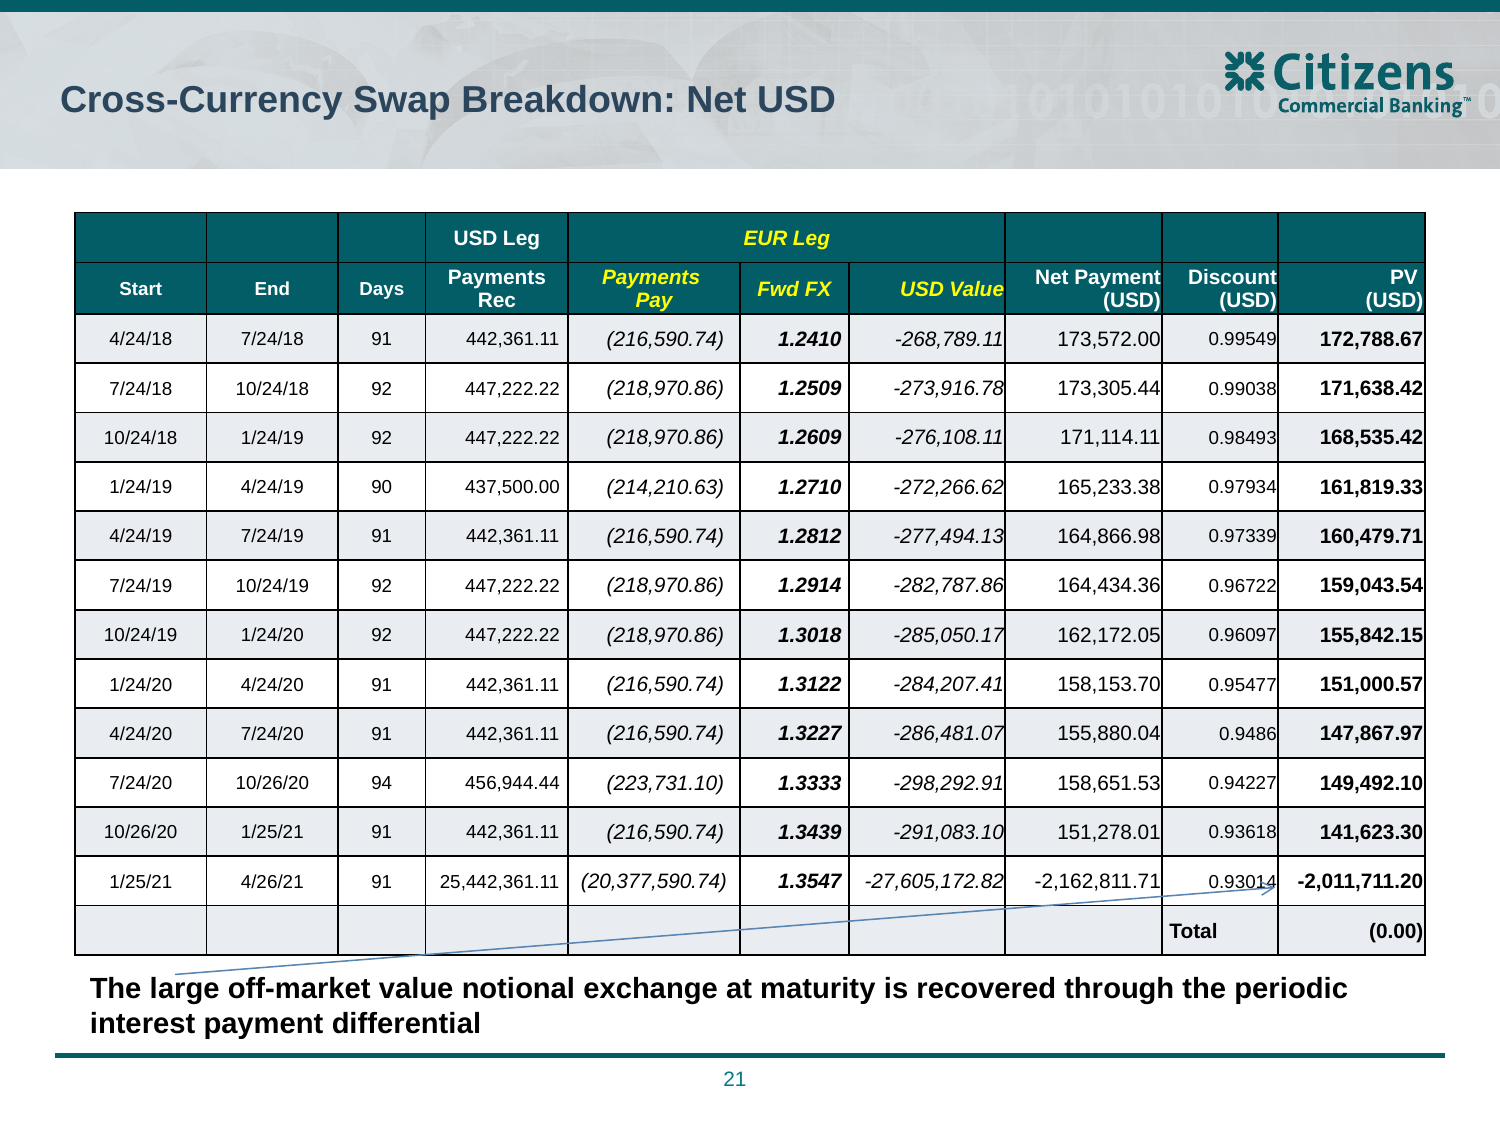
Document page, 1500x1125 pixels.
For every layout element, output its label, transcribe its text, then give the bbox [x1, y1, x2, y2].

table_cell (223,731.10) [569, 759, 739, 806]
table_cell -27,605,172.82 [850, 857, 1004, 885]
table_cell -298,292.91 [850, 759, 1004, 806]
table_cell Start [76, 263, 206, 313]
table_cell Days [339, 263, 425, 313]
table_cell 4/24/20 [207, 660, 337, 707]
text_box 21 [708, 1058, 781, 1100]
table_cell 1/24/20 [76, 660, 206, 707]
table_header [1163, 213, 1277, 262]
table_cell (216,590.74) [569, 709, 739, 757]
table_cell 164,866.98 [1006, 512, 1161, 559]
table_cell 437,500.00 [426, 463, 567, 510]
table_cell 7/24/18 [207, 315, 337, 362]
table_cell 442,361.11 [426, 808, 567, 855]
table_cell 10/24/19 [76, 611, 206, 658]
table_cell 0.9486 [1163, 709, 1277, 757]
table_cell 1.2609 [741, 413, 848, 461]
table_cell 1/24/20 [207, 611, 337, 658]
table_cell -276,108.11 [850, 413, 1004, 461]
table_cell 155,842.15 [1279, 611, 1424, 658]
table_cell 10/24/19 [207, 561, 337, 609]
table_cell 0.99038 [1163, 364, 1277, 412]
table_cell USD Value [850, 263, 1004, 313]
table_cell 92 [339, 413, 425, 461]
table_header [1006, 213, 1161, 262]
table_cell 151,000.57 [1279, 660, 1424, 707]
table_cell 447,222.22 [426, 413, 567, 461]
table_cell (218,970.86) [569, 611, 739, 658]
table_cell 171,114.11 [1006, 413, 1161, 461]
table_cell 151,278.01 [1006, 808, 1161, 855]
table_cell -272,266.62 [850, 463, 1004, 510]
table_cell 171,638.42 [1279, 364, 1424, 412]
table_cell (216,590.74) [569, 512, 739, 559]
table_cell (0.00) [1279, 906, 1424, 954]
table_cell 1.3018 [741, 611, 848, 658]
table_cell 7/24/18 [76, 364, 206, 412]
table_cell -284,207.41 [850, 660, 1004, 707]
table_cell -277,494.13 [850, 512, 1004, 559]
table_cell 447,222.22 [426, 611, 567, 658]
picture [0, 12, 1500, 169]
table_cell 1.3122 [741, 660, 848, 707]
table_cell 173,305.44 [1006, 364, 1161, 412]
table_header [76, 213, 206, 262]
table_cell 1/24/19 [76, 463, 206, 510]
table_cell 173,572.00 [1006, 315, 1161, 362]
table_cell -2,011,711.20 [1279, 857, 1424, 905]
table_cell 1/25/21 [207, 808, 337, 855]
table_cell 7/24/19 [207, 512, 337, 559]
table_cell End [207, 263, 337, 313]
table_cell Discount (USD) [1163, 263, 1277, 313]
table_cell 91 [339, 315, 425, 362]
table_cell -286,481.07 [850, 709, 1004, 757]
table_cell 1.2914 [741, 561, 848, 609]
table_cell 158,153.70 [1006, 660, 1161, 707]
table_cell 0.97339 [1163, 512, 1277, 559]
table_cell 162,172.05 [1006, 611, 1161, 658]
table_cell 161,819.33 [1279, 463, 1424, 510]
table_cell 91 [339, 709, 425, 757]
table_cell -268,789.11 [850, 315, 1004, 362]
table_cell 149,492.10 [1279, 759, 1424, 806]
table_cell 4/24/19 [207, 463, 337, 510]
table_cell 0.96097 [1163, 611, 1277, 658]
table_cell 1.2509 [741, 364, 848, 412]
table_cell (216,590.74) [569, 808, 739, 855]
table_cell -273,916.78 [850, 364, 1004, 412]
table_cell 442,361.11 [426, 709, 567, 757]
table_cell 91 [339, 512, 425, 559]
table_cell 141,623.30 [1279, 808, 1424, 855]
table_cell (218,970.86) [569, 413, 739, 461]
table_header [339, 213, 425, 262]
table_cell [76, 906, 169, 954]
table_cell 4/24/20 [76, 709, 206, 757]
table_cell 0.98493 [1163, 413, 1277, 461]
title Cross-Currency Swap Breakdown: Net USD [44, 45, 1226, 151]
table_cell 0.99549 [1163, 315, 1277, 362]
table_cell 92 [339, 561, 425, 609]
table_cell (216,590.74) [569, 660, 739, 707]
table_cell PV (USD) [1279, 263, 1424, 313]
table_cell 10/26/20 [76, 808, 206, 855]
table_cell -2,162,811.71 [1006, 857, 1161, 885]
table_cell 165,233.38 [1006, 463, 1161, 510]
table_cell 25,442,361.11 [426, 857, 567, 885]
table_cell 1.3547 [741, 857, 848, 885]
table_cell 92 [339, 364, 425, 412]
table_cell 10/26/20 [207, 759, 337, 806]
table_cell 7/24/20 [207, 709, 337, 757]
table_cell 158,651.53 [1006, 759, 1161, 806]
table_cell (216,590.74) [569, 315, 739, 362]
table_cell 0.94227 [1163, 759, 1277, 806]
table_cell 7/24/19 [76, 561, 206, 609]
table_cell 447,222.22 [426, 364, 567, 412]
table_cell 442,361.11 [426, 315, 567, 362]
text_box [174, 887, 1276, 975]
table_header [207, 213, 337, 262]
table_cell 147,867.97 [1279, 709, 1424, 757]
table_cell 1/24/19 [207, 413, 337, 461]
table_cell Payments Pay [569, 263, 739, 313]
table_cell (218,970.86) [569, 364, 739, 412]
table_cell 94 [339, 759, 425, 806]
table_cell 1.2812 [741, 512, 848, 559]
table_cell 4/24/18 [76, 315, 206, 362]
text_box The large off-market value notional exchange at maturity is recovered through the periodic interest payment differential [74, 962, 1441, 1048]
table_cell 160,479.71 [1279, 512, 1424, 559]
table_cell 92 [339, 611, 425, 658]
table_cell 168,535.42 [1279, 413, 1424, 461]
table_cell 91 [339, 857, 425, 885]
table_cell 0.97934 [1163, 463, 1277, 510]
table_cell 0.95477 [1163, 660, 1277, 707]
table_cell 442,361.11 [426, 660, 567, 707]
table_cell 1/25/21 [76, 857, 206, 905]
table_cell 10/24/18 [207, 364, 337, 412]
table_cell -285,050.17 [850, 611, 1004, 658]
table_cell 90 [339, 463, 425, 510]
table_cell (214,210.63) [569, 463, 739, 510]
table_cell 4/24/19 [76, 512, 206, 559]
table_header USD Leg [426, 213, 567, 262]
table_cell 7/24/20 [76, 759, 206, 806]
table_cell Payments Rec [426, 263, 567, 313]
table_cell 172,788.67 [1279, 315, 1424, 362]
table_cell 10/24/18 [76, 413, 206, 461]
table_cell -282,787.86 [850, 561, 1004, 609]
table_cell 4/26/21 [207, 857, 337, 885]
table_cell 456,944.44 [426, 759, 567, 806]
table_header [1279, 213, 1424, 262]
table_cell 0.93014 [1163, 857, 1277, 888]
table_cell 164,434.36 [1006, 561, 1161, 609]
table_cell (218,970.86) [569, 561, 739, 609]
table_cell Net Payment (USD) [1006, 263, 1161, 313]
table_cell 447,222.22 [426, 561, 567, 609]
table_cell 1.3227 [741, 709, 848, 757]
table_cell 1.2410 [741, 315, 848, 362]
table_cell 442,361.11 [426, 512, 567, 559]
table_cell (20,377,590.74) [569, 857, 739, 885]
table_cell 159,043.54 [1279, 561, 1424, 609]
table_header EUR Leg [569, 213, 1004, 262]
table_cell 1.3333 [741, 759, 848, 806]
table_cell 0.93618 [1163, 808, 1277, 855]
table_cell 1.3439 [741, 808, 848, 855]
table_cell Fwd FX [741, 263, 848, 313]
table_cell 0.96722 [1163, 561, 1277, 609]
table_cell 155,880.04 [1006, 709, 1161, 757]
table_cell 91 [339, 808, 425, 855]
table_cell -291,083.10 [850, 808, 1004, 855]
table_cell 1.2710 [741, 463, 848, 510]
table_cell 91 [339, 660, 425, 707]
